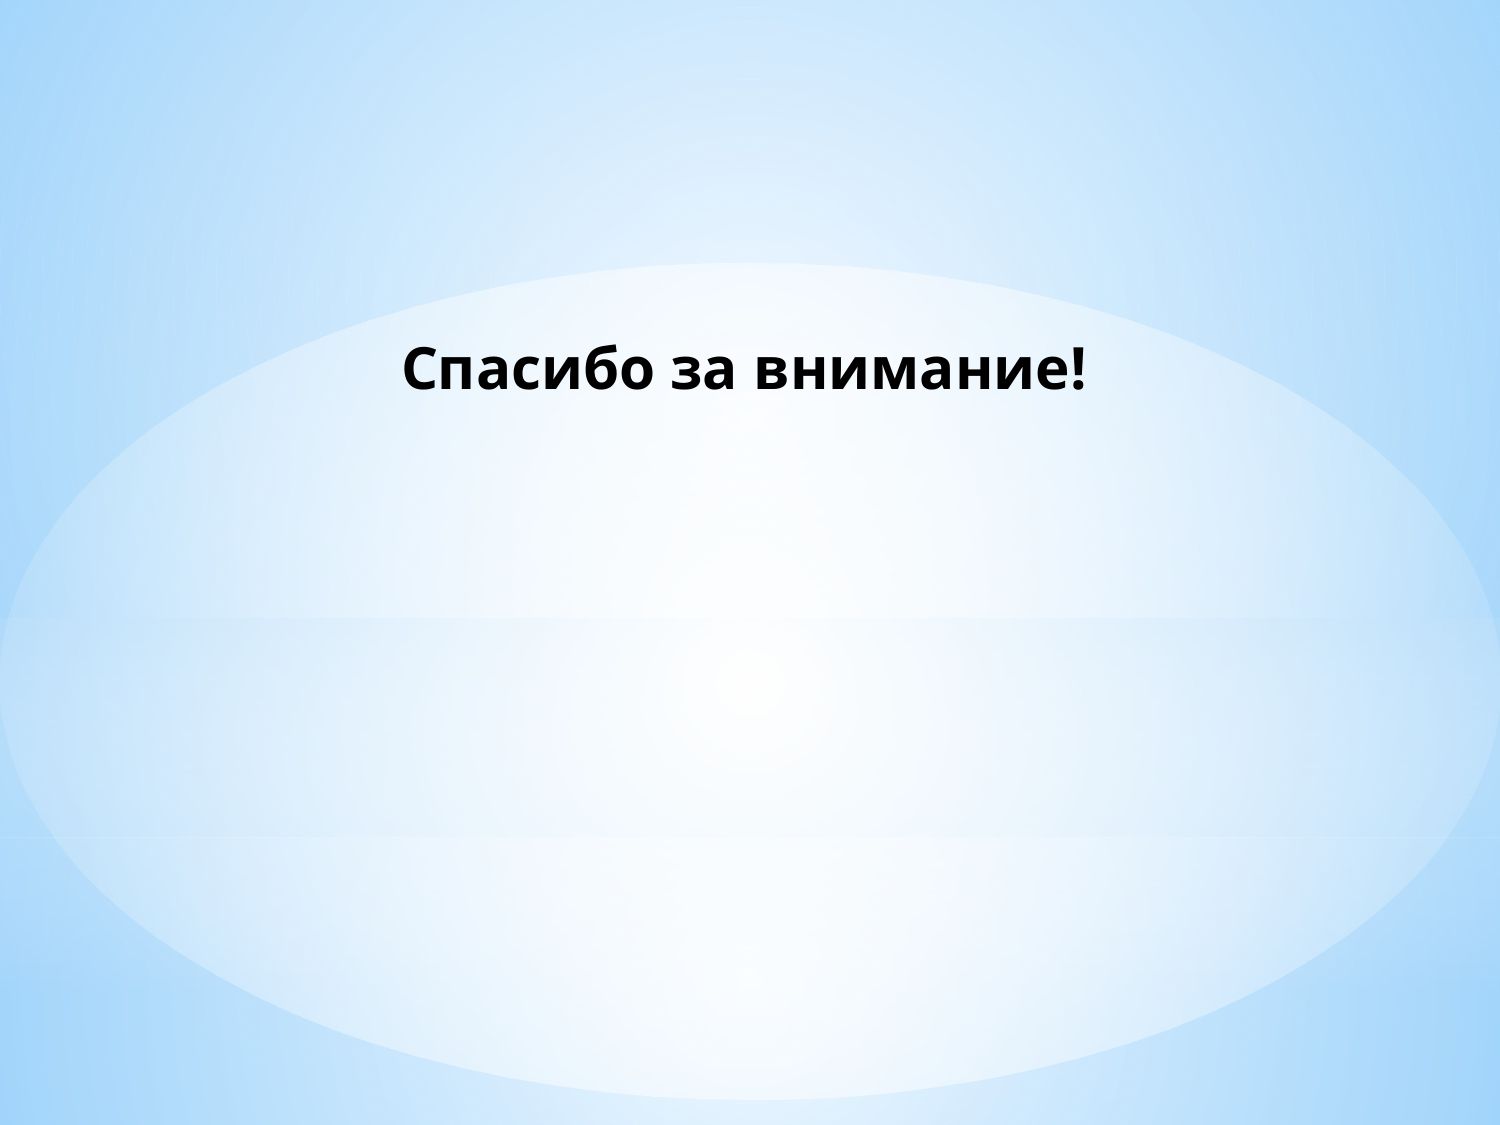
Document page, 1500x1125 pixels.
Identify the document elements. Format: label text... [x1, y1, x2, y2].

title Спасибо за внимание! [41, 42, 1447, 409]
